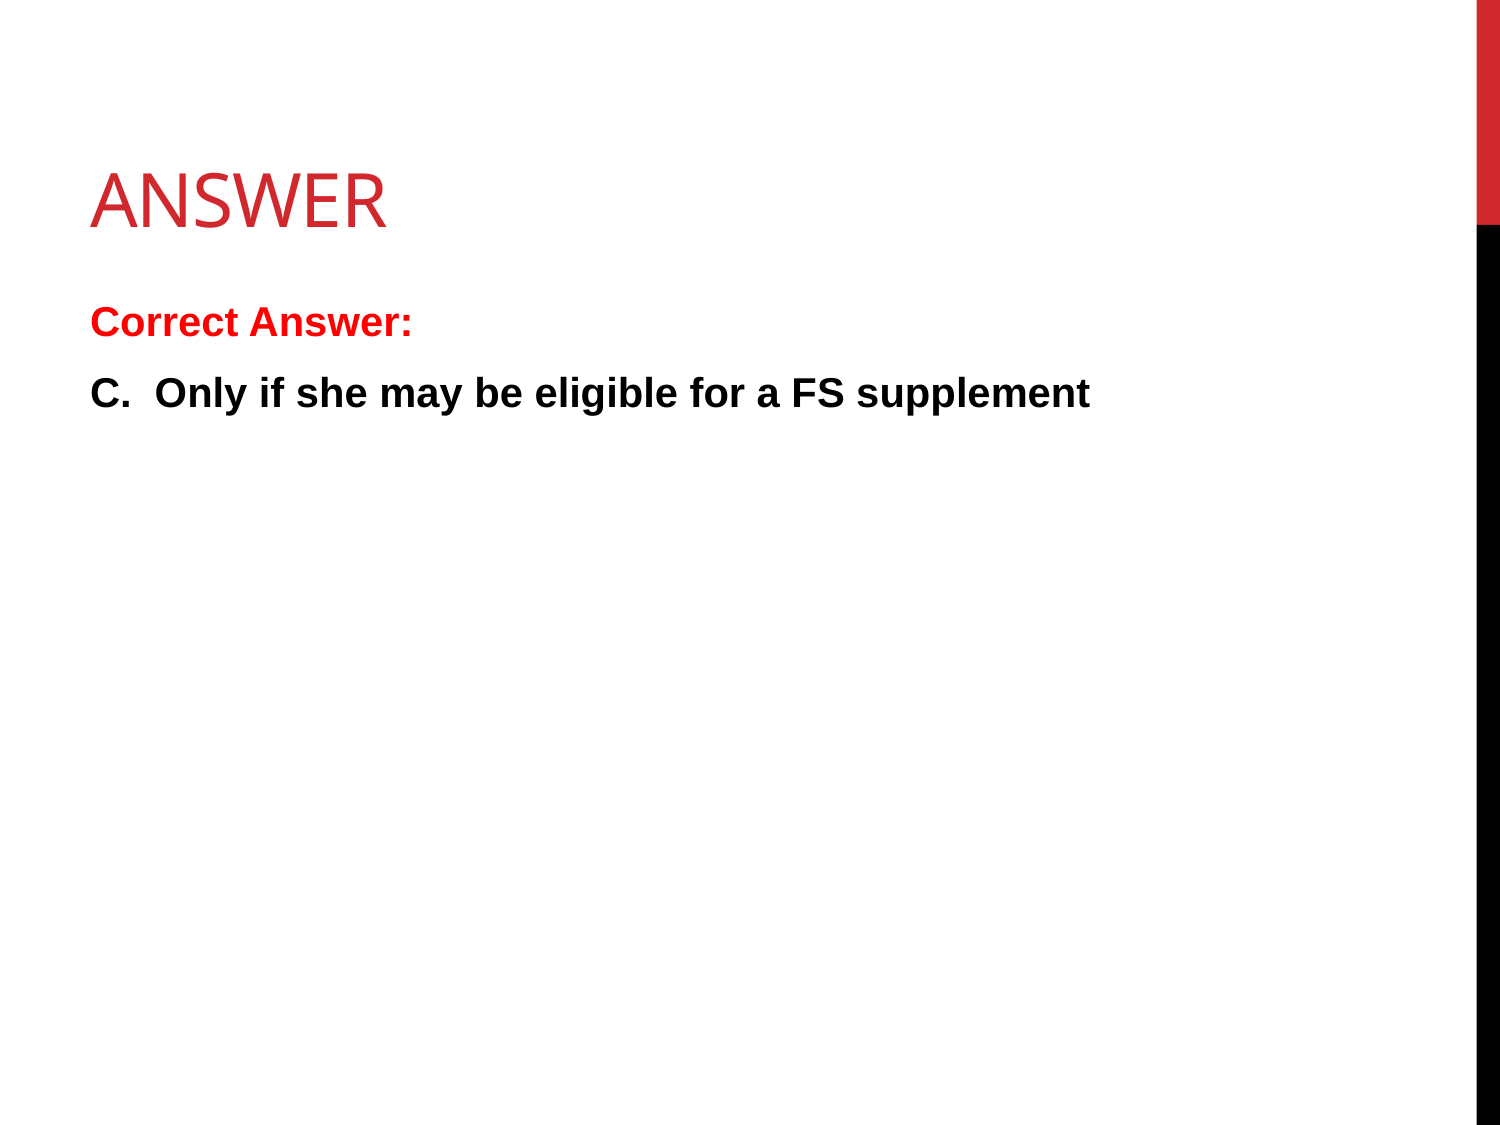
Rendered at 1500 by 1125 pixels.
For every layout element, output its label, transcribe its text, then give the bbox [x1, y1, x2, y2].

list Correct Answer: C. Only if she may be eligible for a FS supplement [75, 287, 1325, 1005]
title answer [75, 25, 1025, 250]
